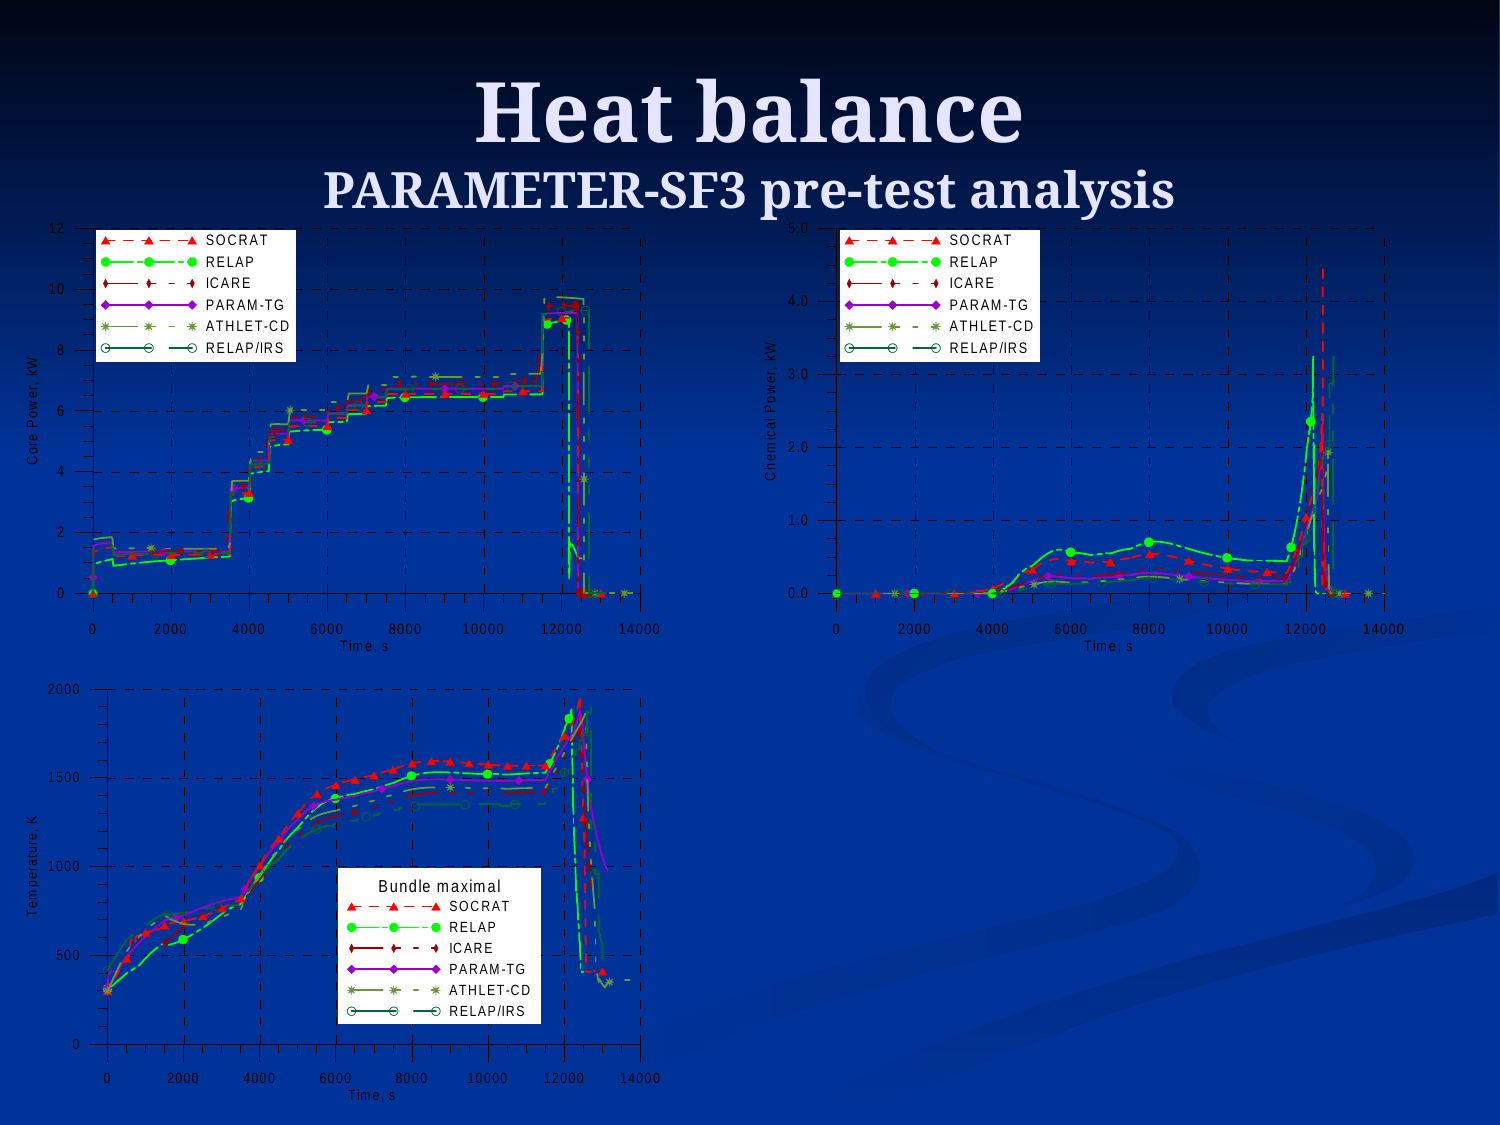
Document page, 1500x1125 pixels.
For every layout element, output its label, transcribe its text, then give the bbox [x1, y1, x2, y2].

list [23, 219, 662, 655]
picture [23, 680, 662, 1104]
title Heat balance PARAMETER-SF3 pre-test analysis [74, 44, 1426, 233]
picture [761, 219, 1406, 655]
